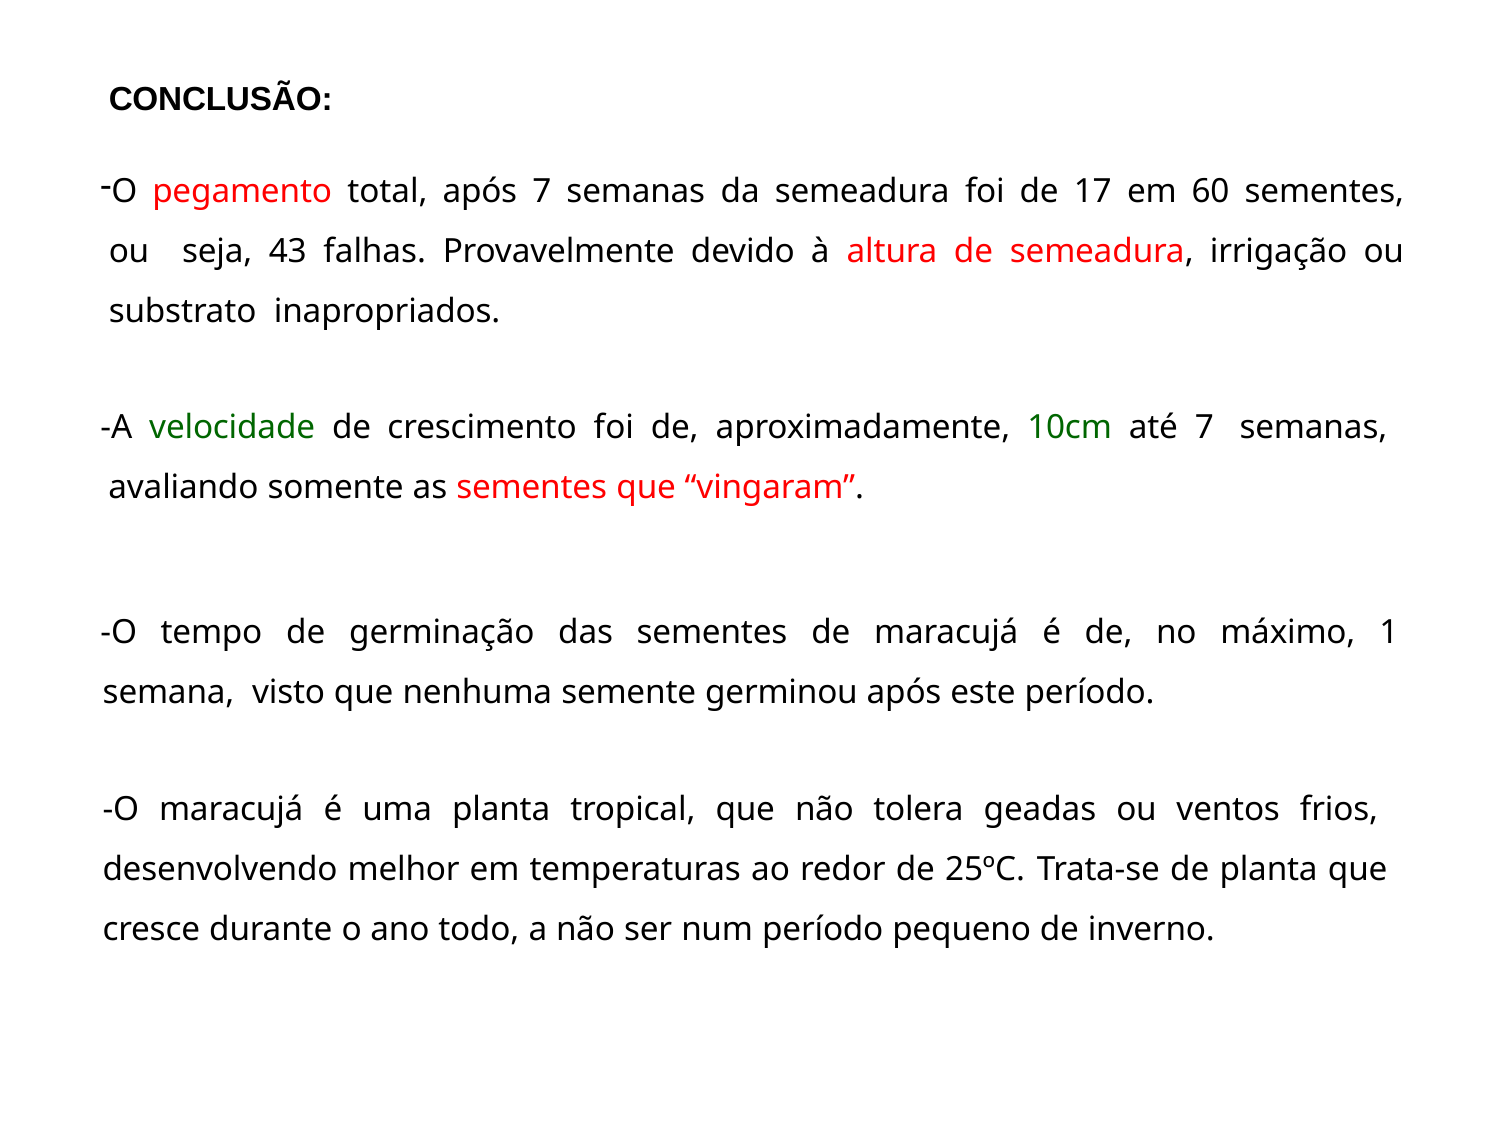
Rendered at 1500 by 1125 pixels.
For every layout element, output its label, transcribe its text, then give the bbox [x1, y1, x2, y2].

text_box CONCLUSÃO: O pegamento total, após 7 semanas da semeadura foi de 17 em 60 sementes, ou seja, 43 falhas. Provavelmente devido à altura de semeadura, irrigação ou substrato inapropriados. A velocidade de crescimento foi de, aproximadamente, 10cm até 7 semanas, avaliando somente as sementes que “vingaram”. O tempo de germinação das sementes de maracujá é de, no máximo, 1 semana, visto que nenhuma semente germinou após este período. -O maracujá é uma planta tropical, que não tolera geadas ou ventos frios, desenvolvendo melhor em temperaturas ao redor de 25ºC. Trata-se de planta que cresce durante o ano todo, a não ser num período pequeno de inverno. [100, 74, 1406, 948]
